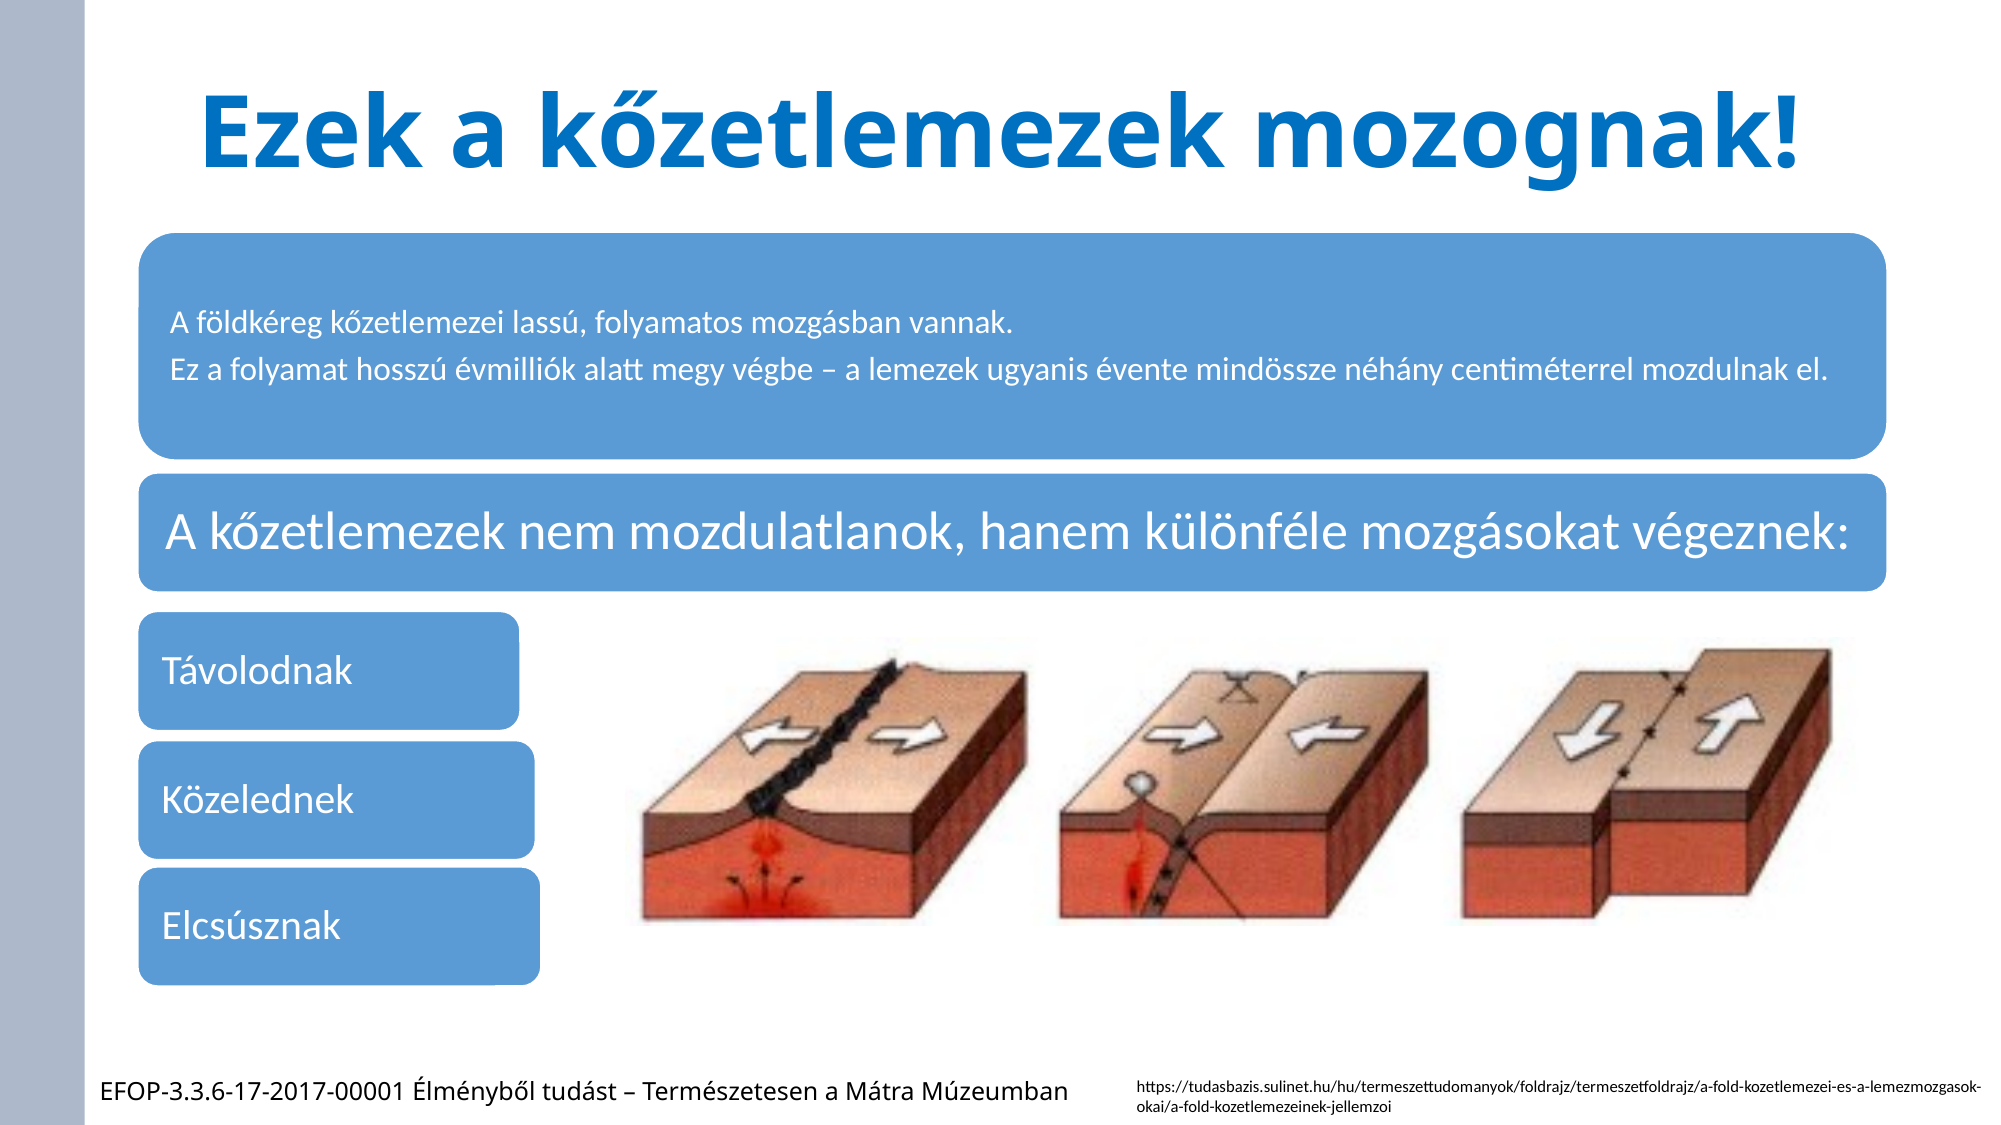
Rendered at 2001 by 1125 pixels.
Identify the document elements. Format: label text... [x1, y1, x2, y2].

text_box EFOP-3.3.6-17-2017-00001 Élményből tudást – Természetesen a Mátra Múzeumban [84, 1068, 1241, 1125]
text_box https://tudasbazis.sulinet.hu/hu/termeszettudomanyok/foldrajz/termeszetfoldrajz/a-fold-kozetlemezei-es-a-lemezmozgasok-okai/a-fold-kozetlemezeinek-jellemzoi [1121, 1068, 2000, 1123]
text_box [0, 0, 85, 1125]
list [137, 209, 1888, 1011]
picture [625, 637, 1907, 926]
title Ezek a kőzetlemezek mozognak! [137, 59, 1863, 209]
